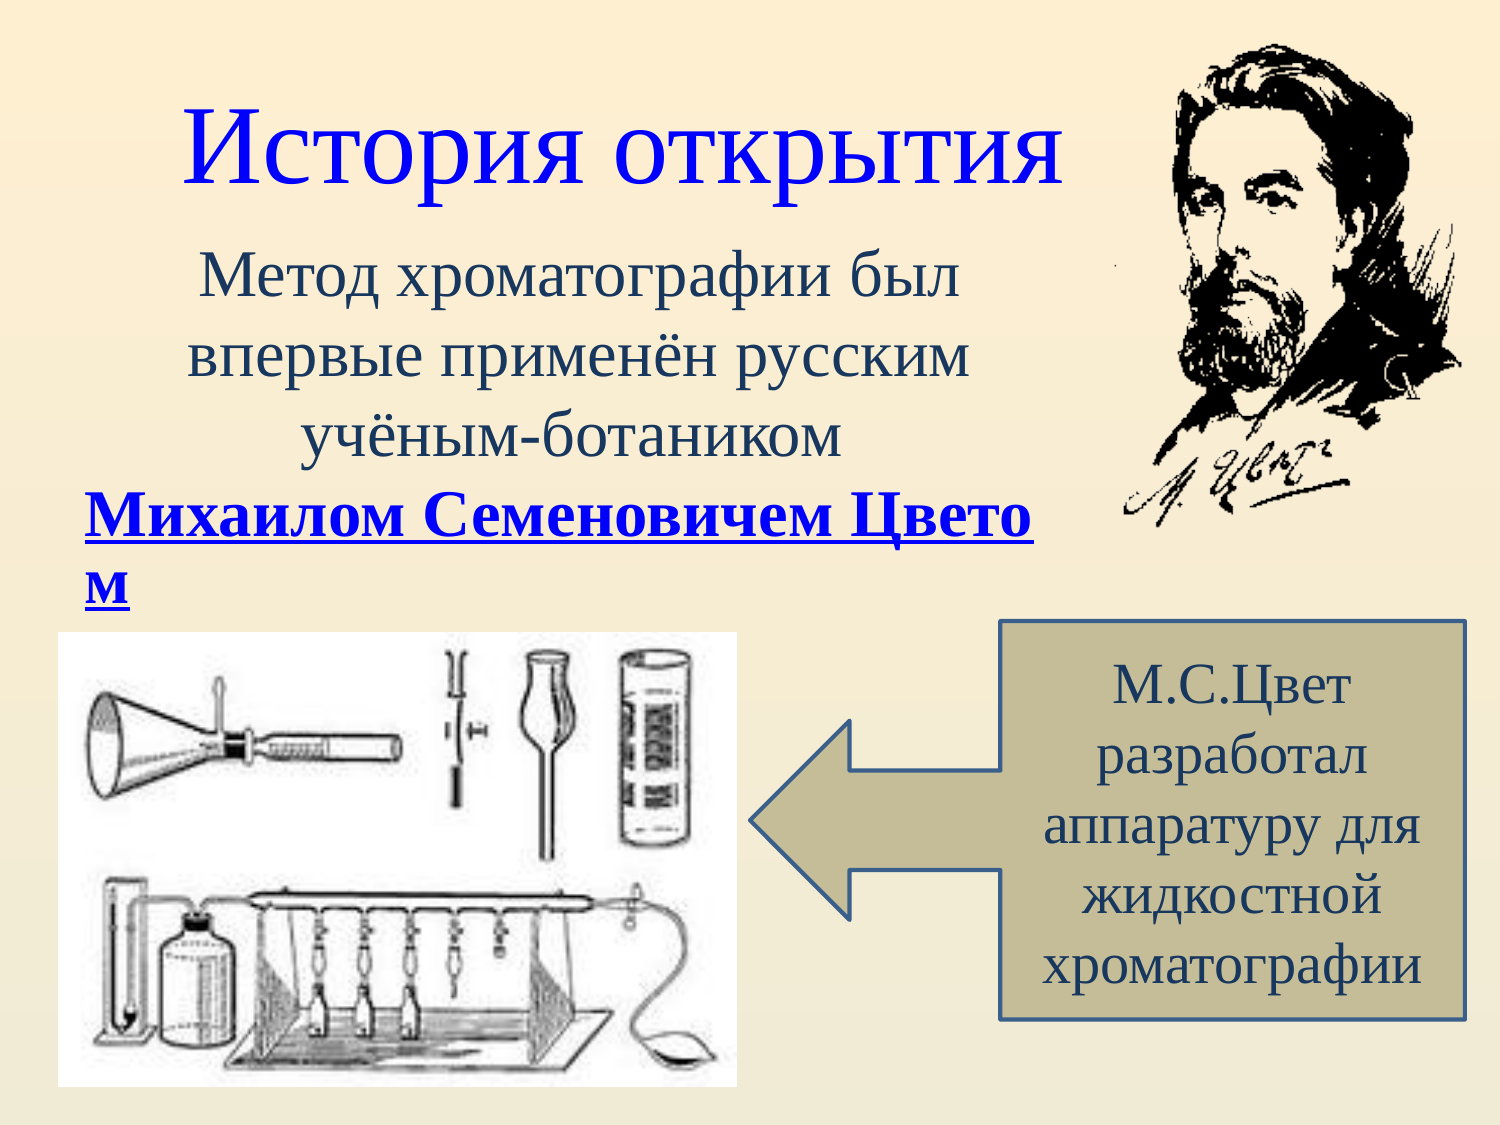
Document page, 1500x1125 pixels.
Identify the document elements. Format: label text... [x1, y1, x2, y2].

title История открытия [75, 45, 1107, 233]
picture [1113, 34, 1473, 541]
text_box Метод хроматографии был впервые применён русским учёным-ботаником Михаилом Семеновичем Цветом в 1900 г. [70, 222, 1090, 638]
picture [58, 632, 737, 1088]
text_box М.С.Цвет разработал аппаратуру для жидкостной хроматографии [747, 618, 1467, 1022]
